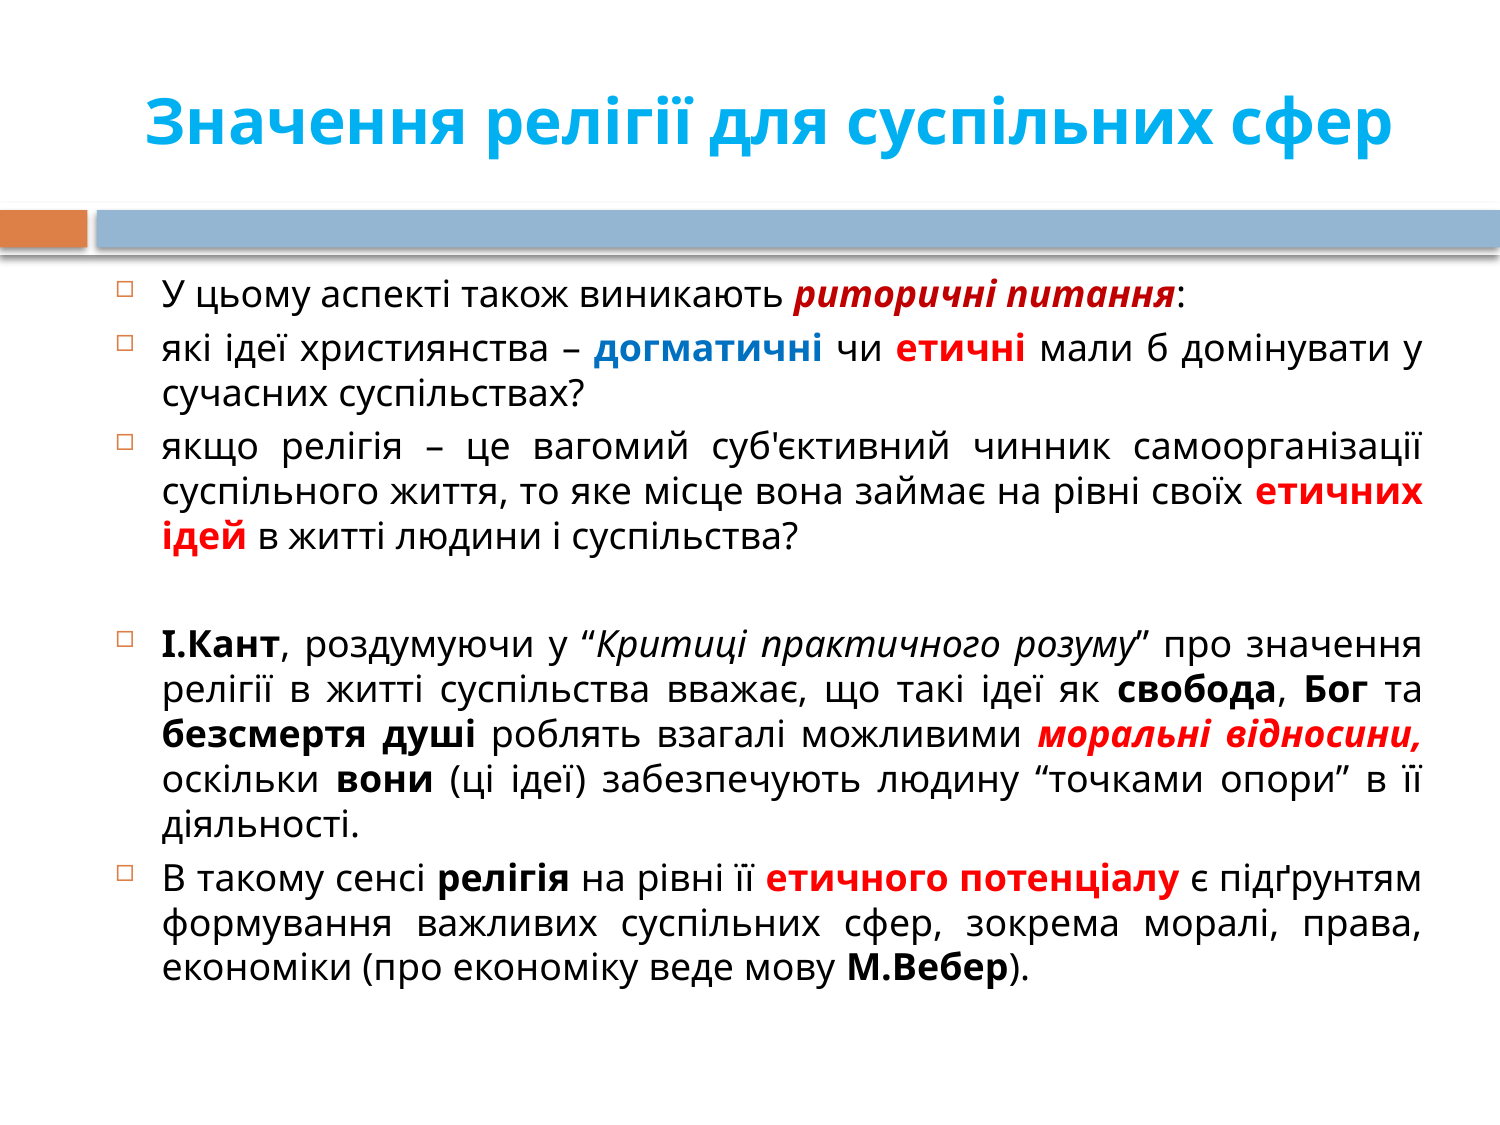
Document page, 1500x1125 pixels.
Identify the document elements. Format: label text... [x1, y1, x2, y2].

title Значення релігії для суспільних сфер [100, 37, 1438, 200]
list У цьому аспекті також виникають риторичні питання: які ідеї християнства – догматичні чи етичні мали б домінувати у сучасних суспільствах? якщо релігія – це вагомий суб'єктивний чинник самоорганізації суспільного життя, то яке місце вона займає на рівні своїх етичних ідей в житті людини і суспільства? І.Кант, роздумуючи у “Критиці практичного розуму” про значення релігії в житті суспільства вважає, що такі ідеї як свобода, Бог та безсмертя душі роблять взагалі можливими моральні відносини, оскільки вони (ці ідеї) забезпечують людину “точками опори” в її діяльності. В такому сенсі релігія на рівні її етичного потенціалу є підґрунтям формування важливих суспільних сфер, зокрема моралі, права, економіки (про економіку веде мову М.Вебер). [100, 262, 1438, 1000]
